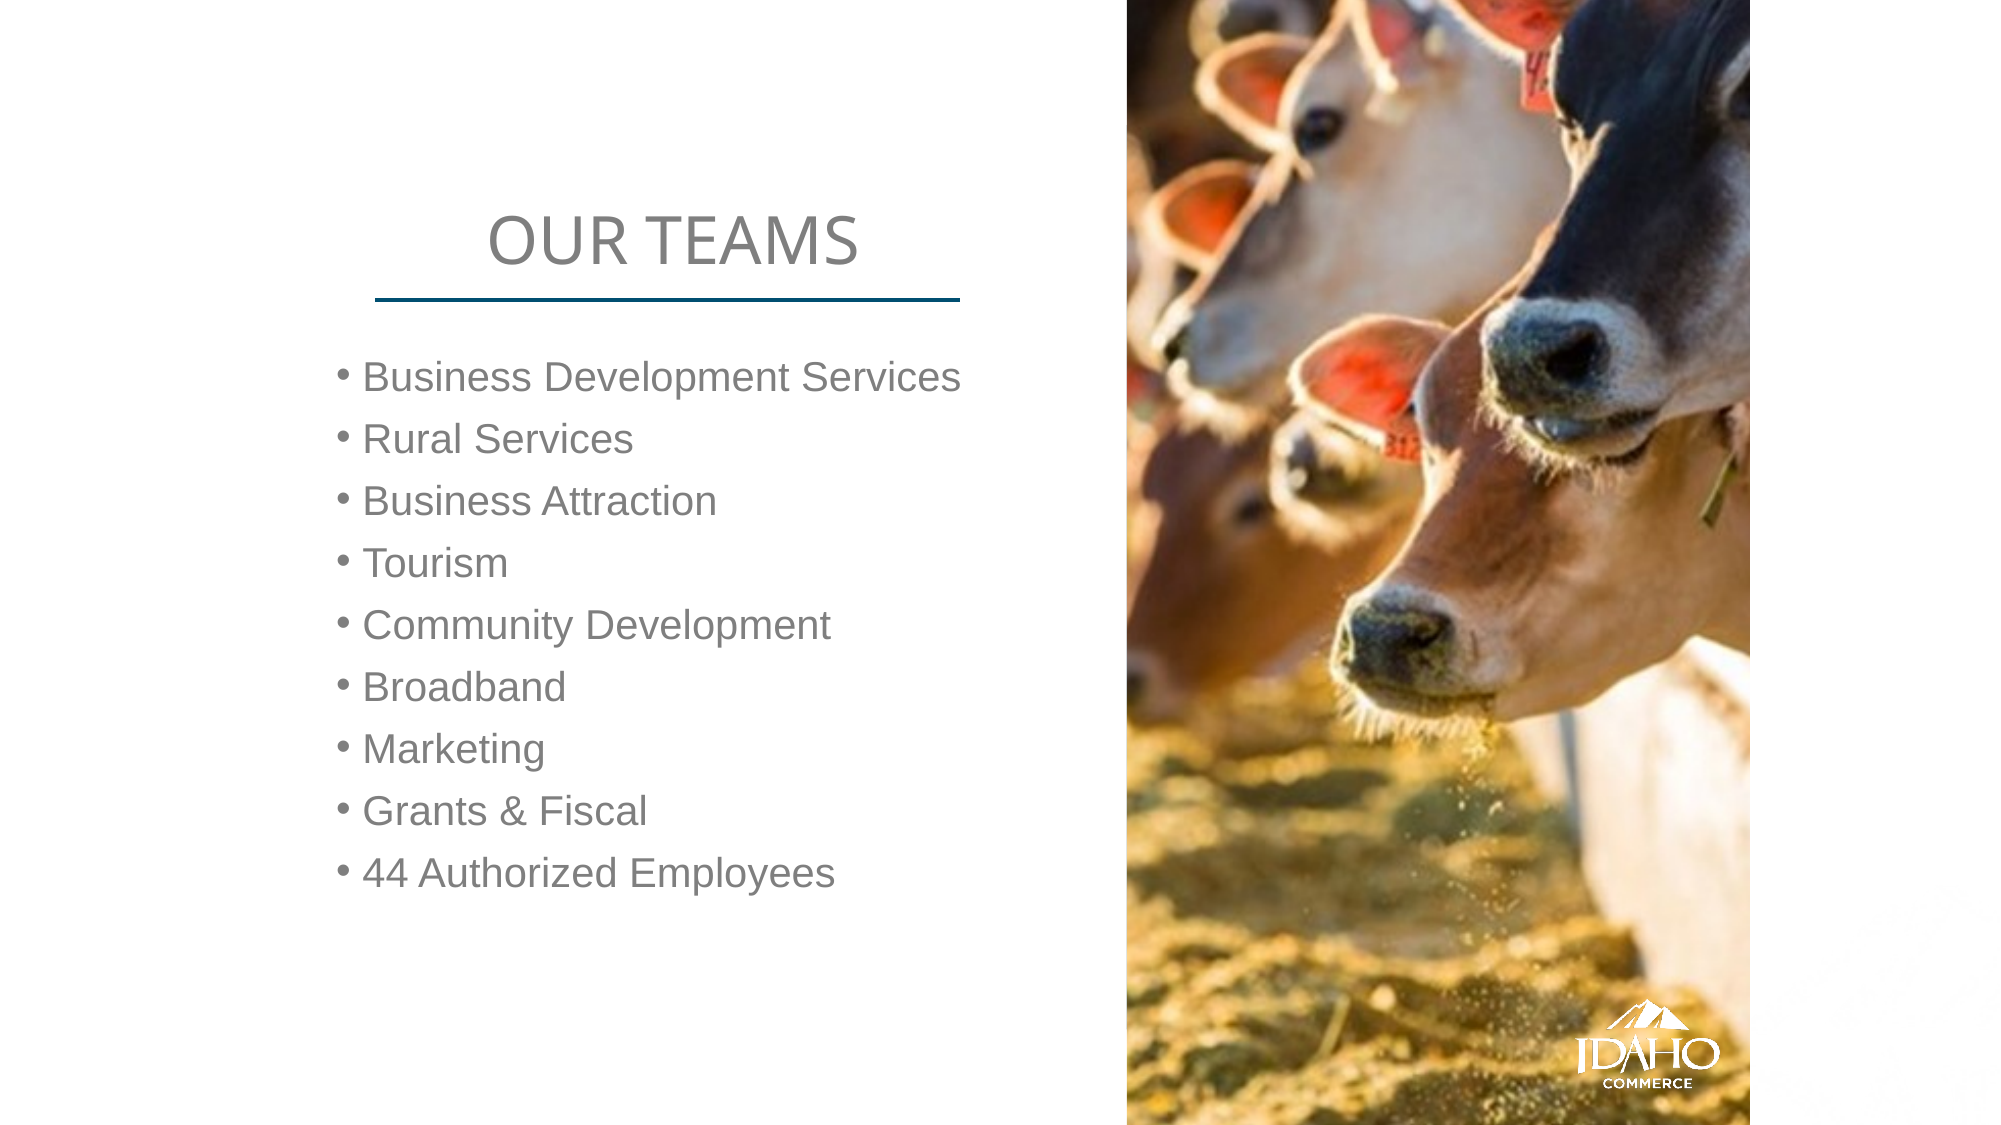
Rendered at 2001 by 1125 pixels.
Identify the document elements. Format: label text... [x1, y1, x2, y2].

text_box Business Development Services Rural Services Business Attraction Tourism Community Development Broadband Marketing Grants & Fiscal 44 Authorized Employees [309, 337, 1055, 958]
text_box OUR TEAMS [334, 205, 1013, 279]
picture [1126, 0, 2000, 1125]
